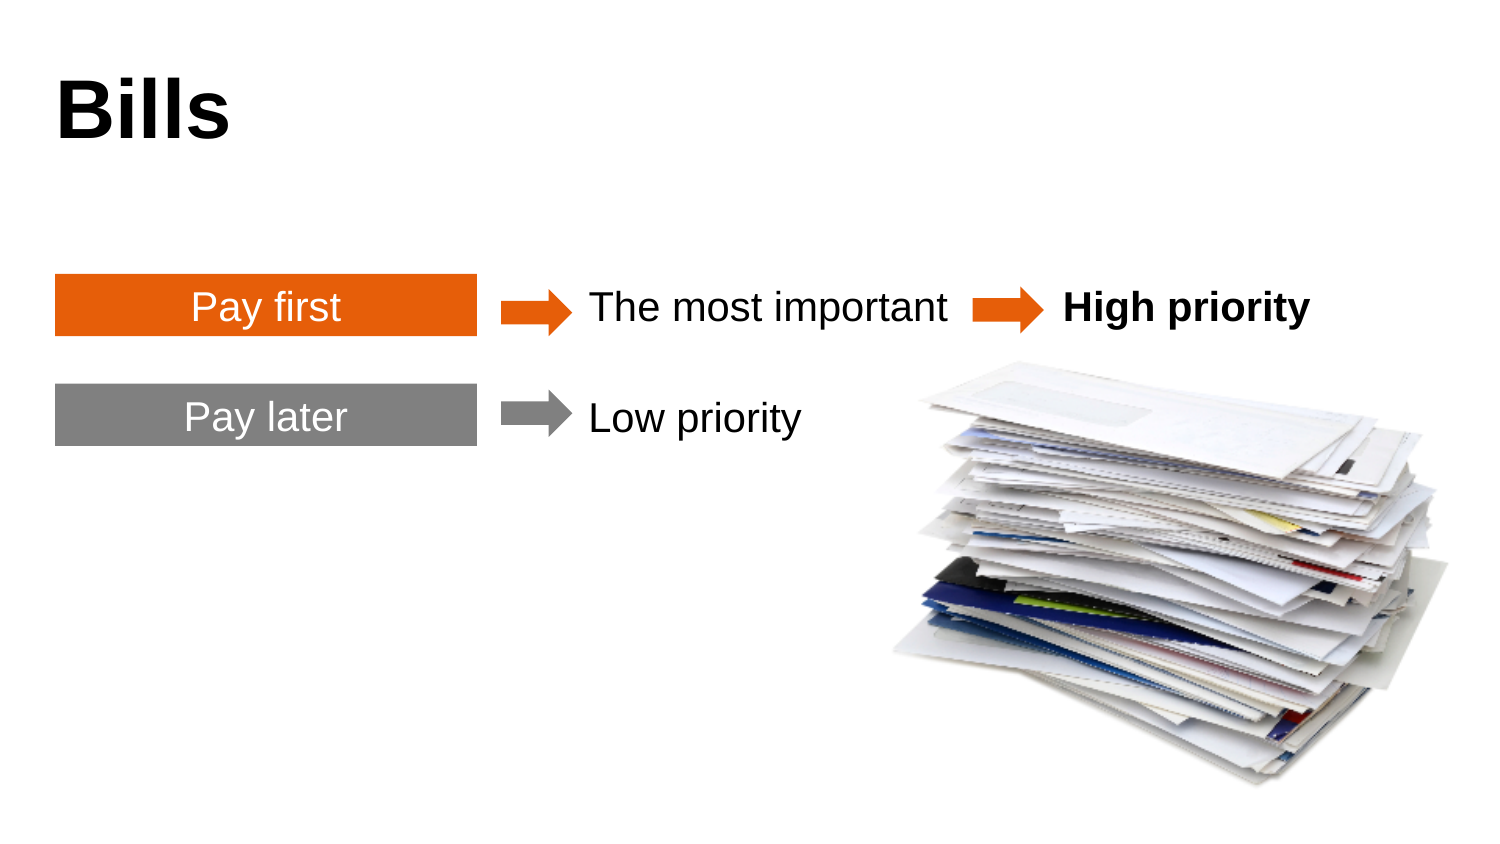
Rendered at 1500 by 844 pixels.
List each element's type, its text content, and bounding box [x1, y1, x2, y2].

text_box [970, 284, 1047, 334]
list The most important High priority [573, 273, 1351, 337]
title Bills [41, 35, 950, 158]
text_box Pay later [55, 383, 477, 446]
text_box [498, 287, 575, 339]
text_box Low priority [573, 385, 853, 446]
text_box Pay first [55, 273, 477, 337]
text_box [498, 387, 575, 439]
picture [859, 335, 1500, 796]
